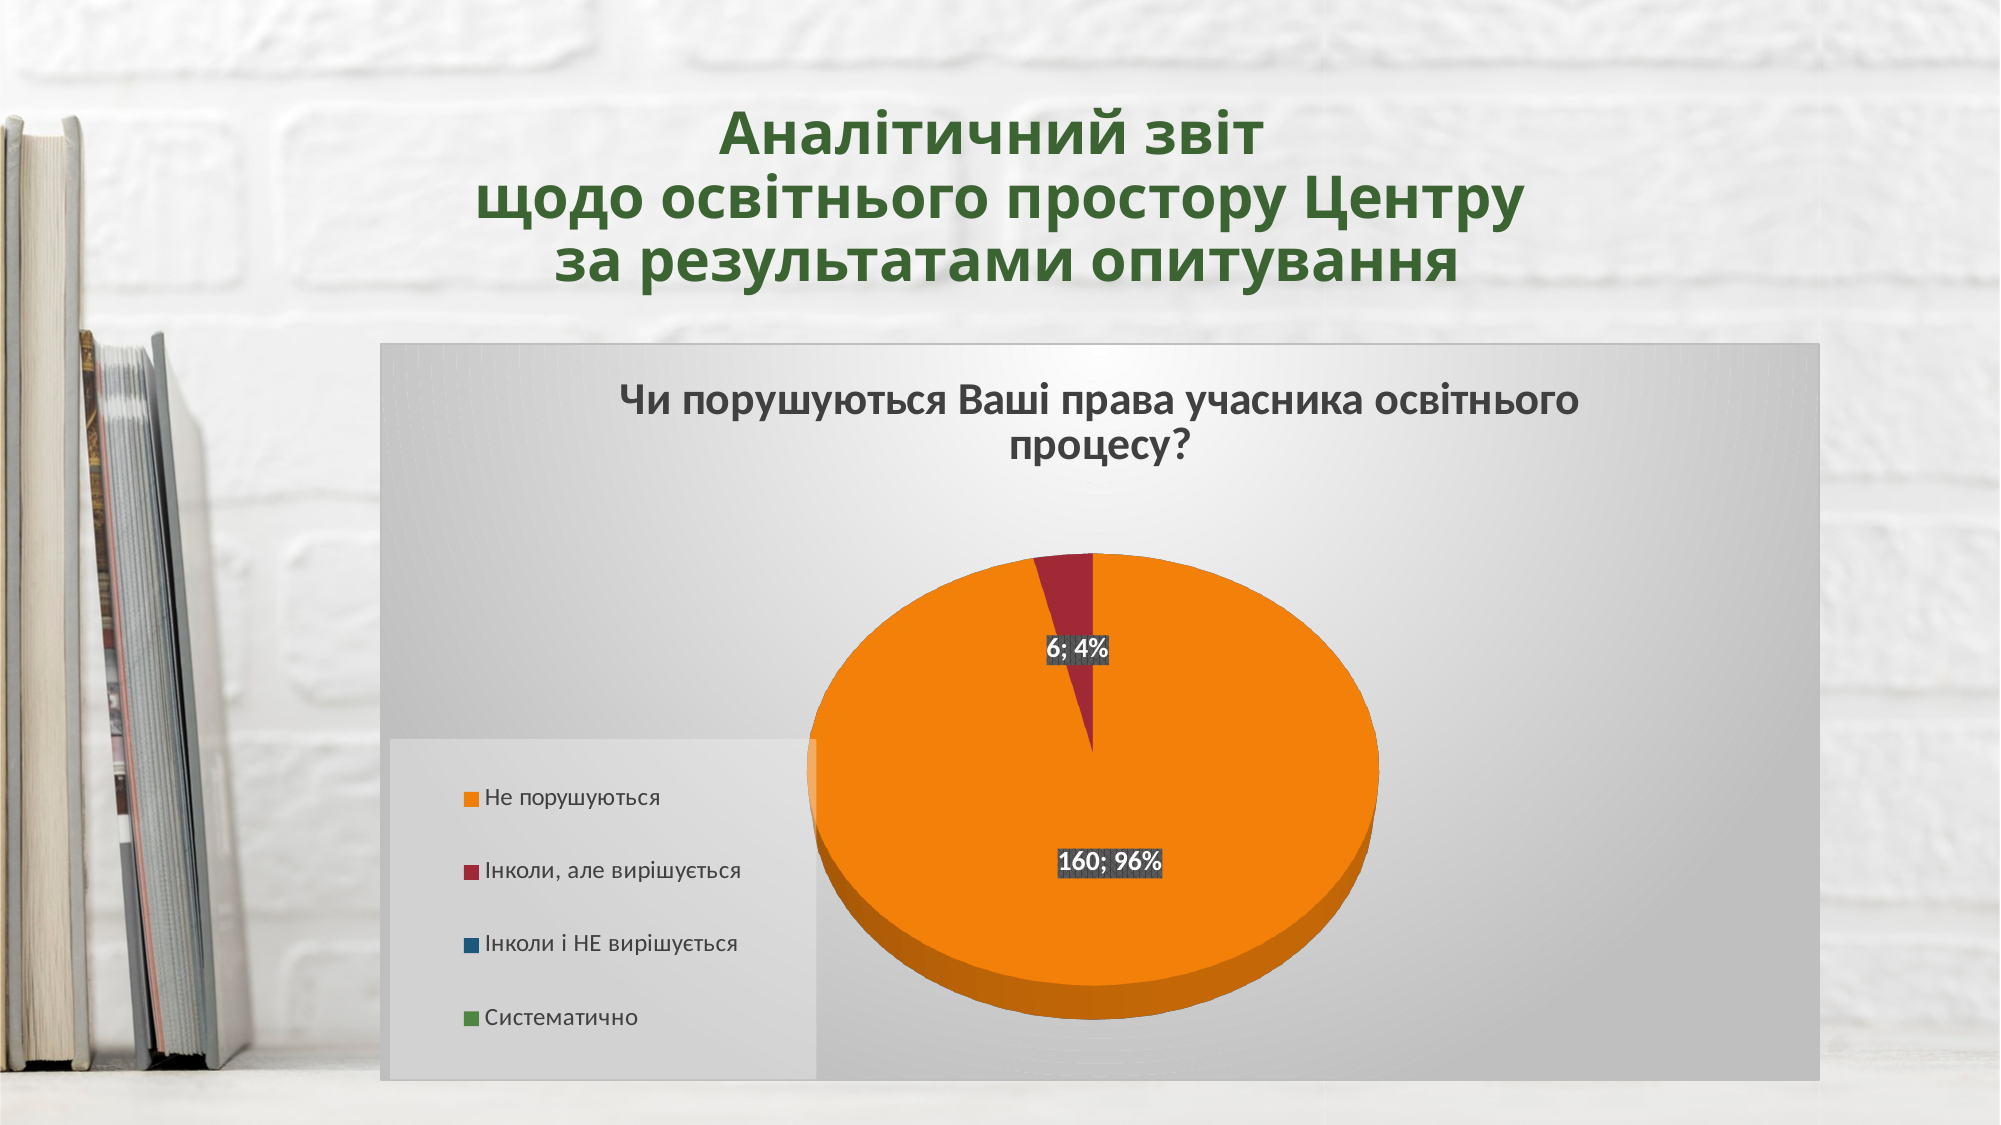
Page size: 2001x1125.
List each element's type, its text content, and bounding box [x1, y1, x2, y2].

picture [0, 0, 2000, 1125]
title Аналітичний звіт щодо освітнього простору Центру за результатами опитування [137, 94, 1863, 453]
chart [261, 309, 1820, 1081]
